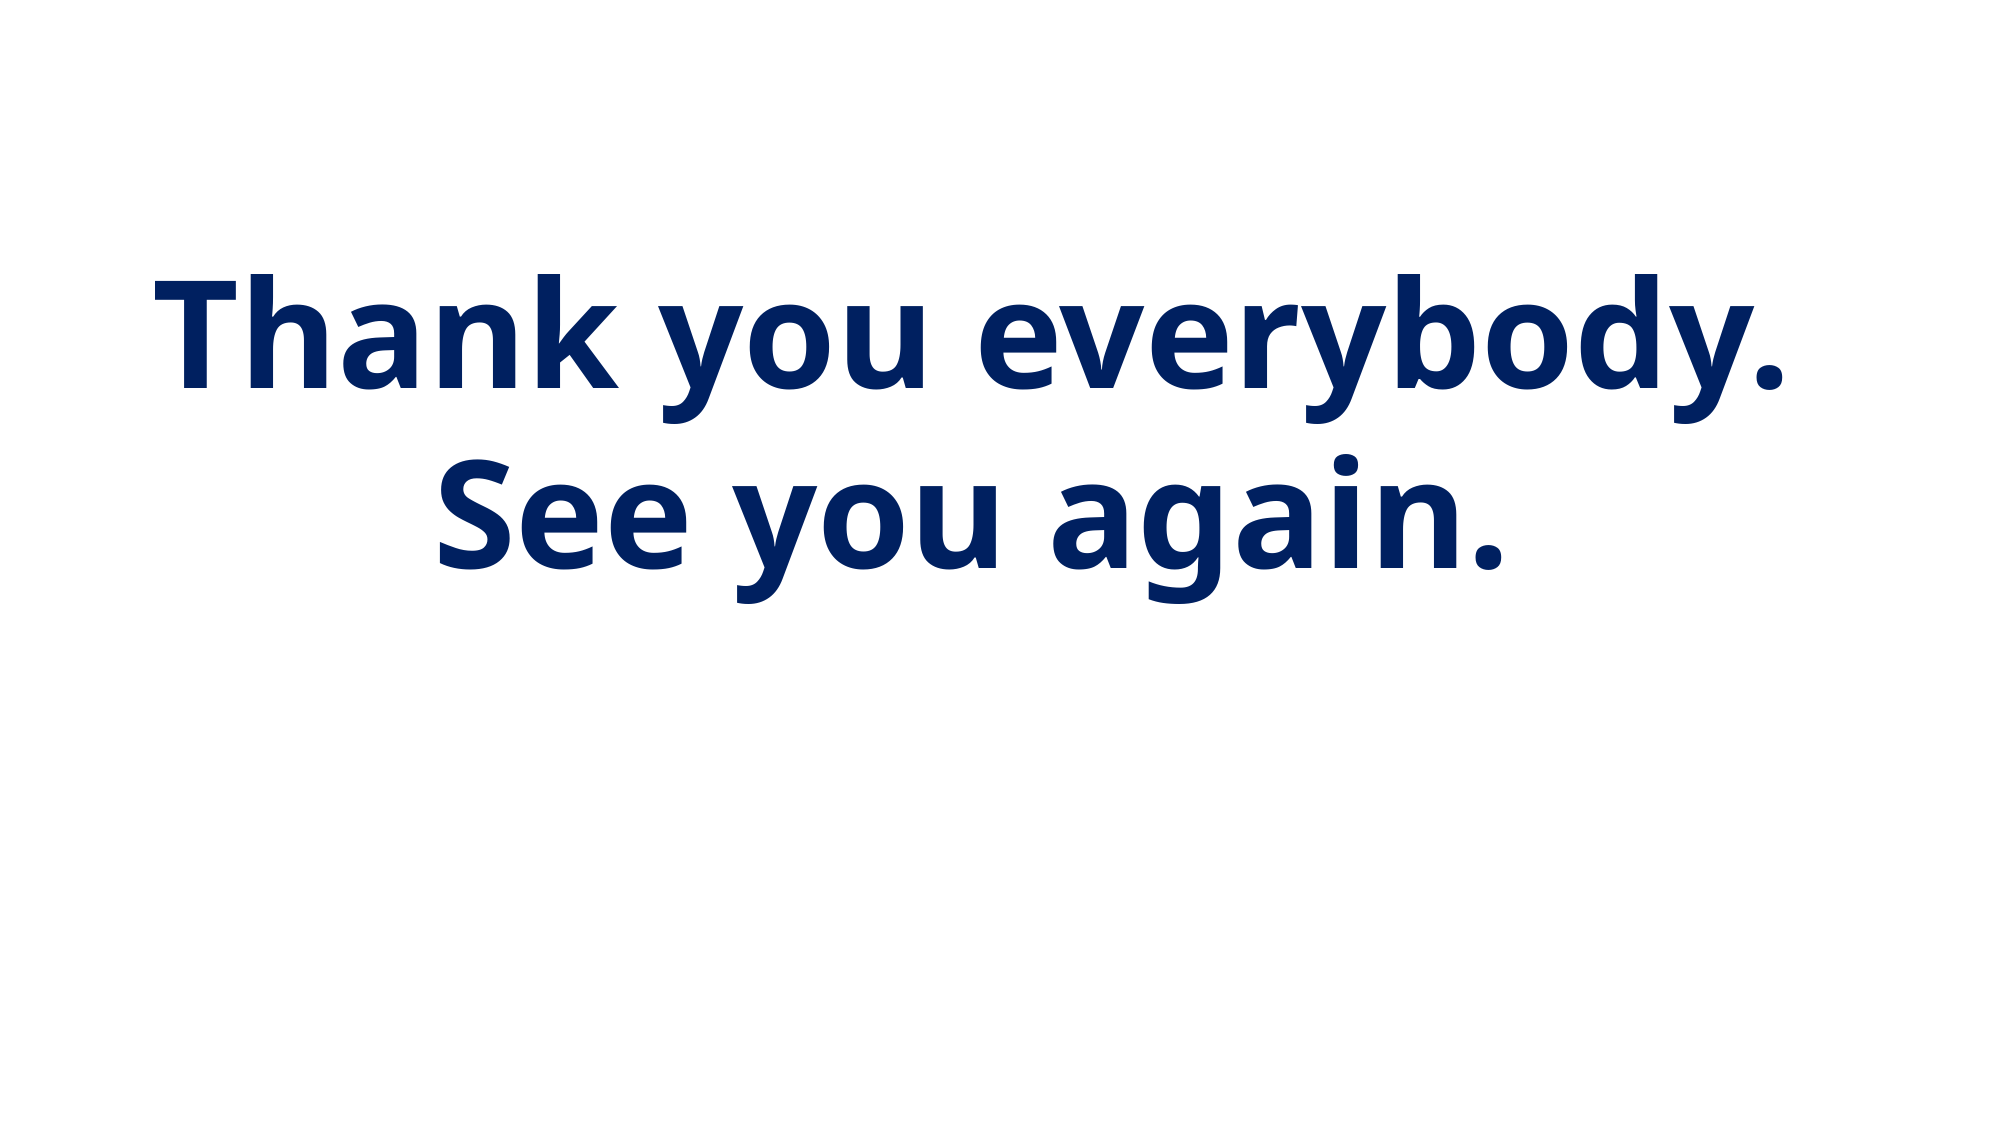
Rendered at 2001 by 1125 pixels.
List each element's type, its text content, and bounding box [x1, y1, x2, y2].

text_box Thank you everybody. See you again. [137, 230, 1846, 606]
